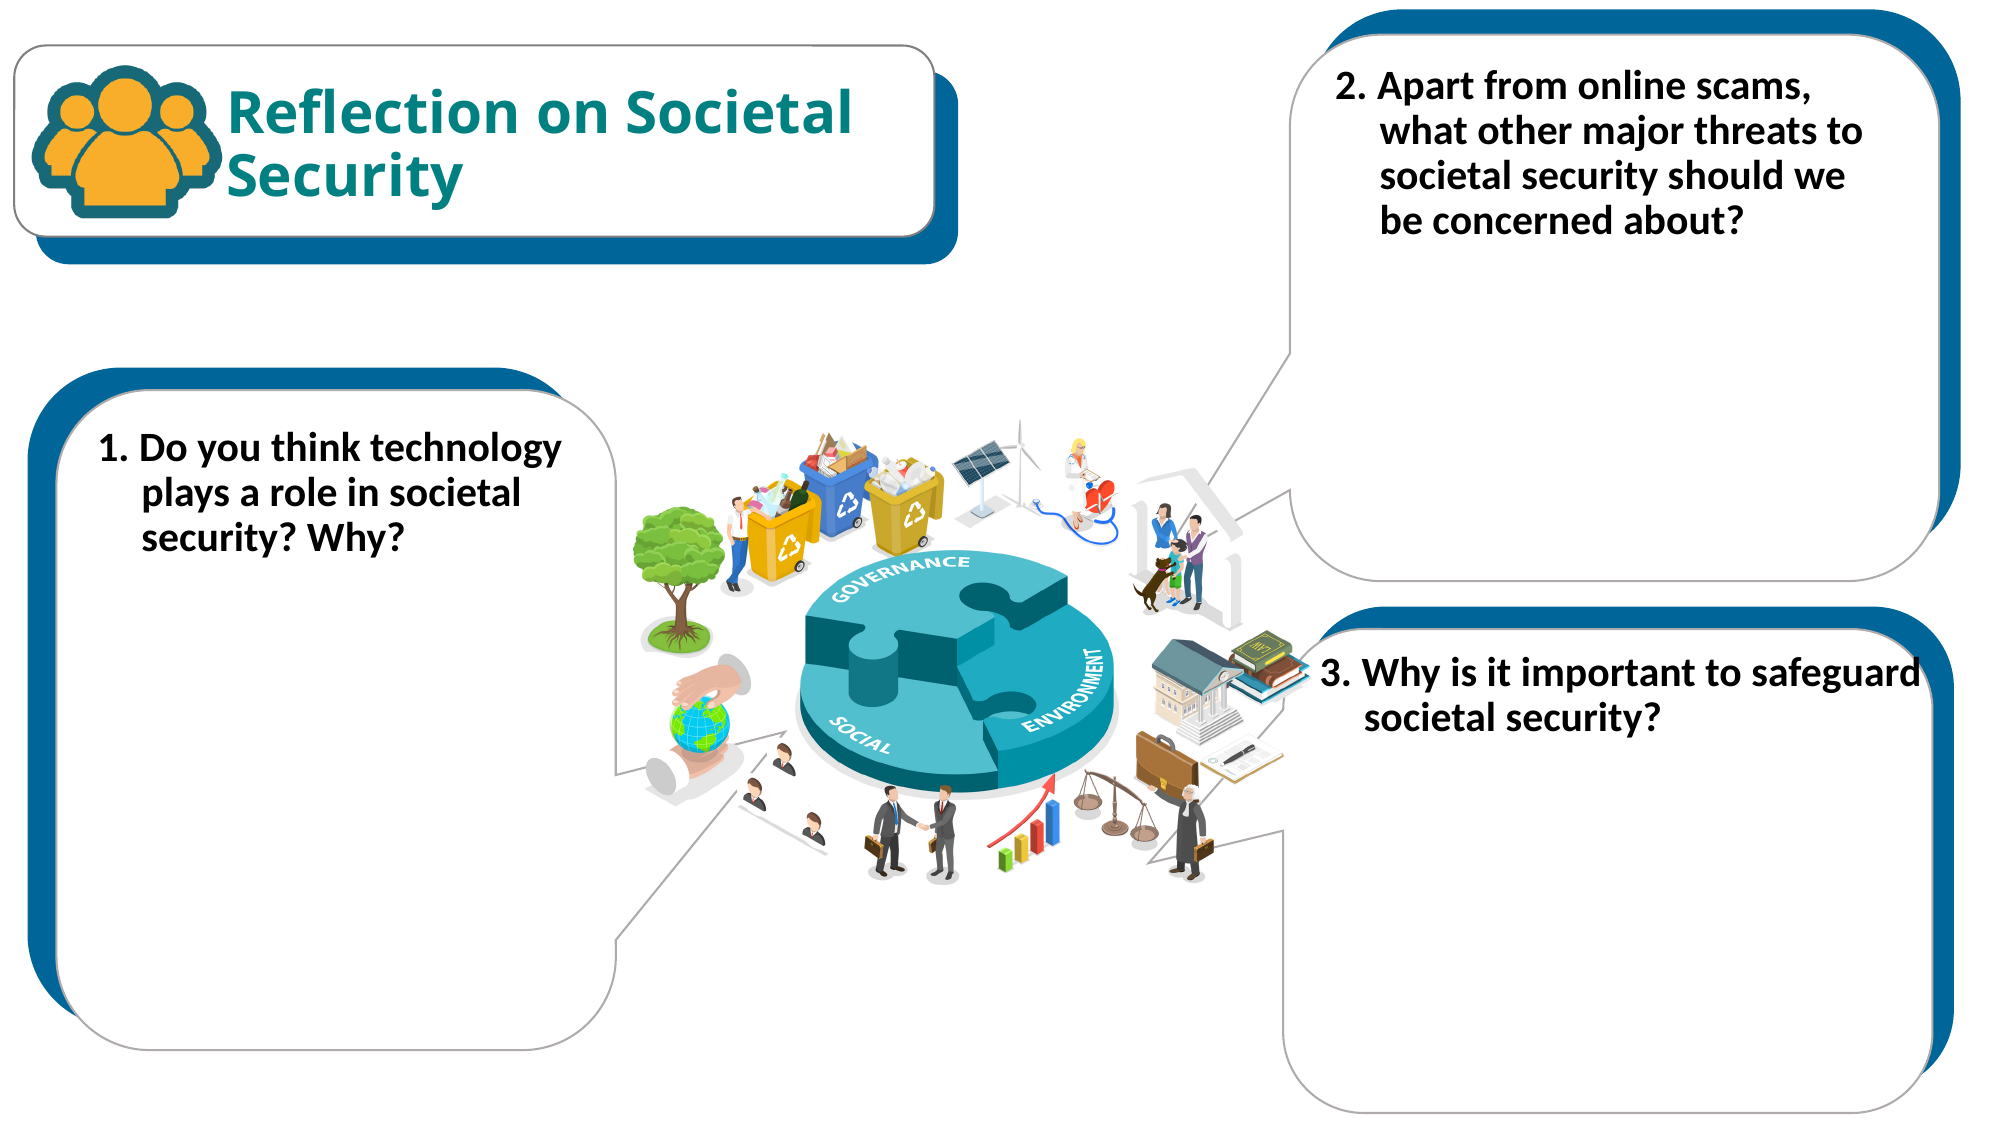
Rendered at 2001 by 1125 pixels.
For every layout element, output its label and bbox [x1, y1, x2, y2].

text_box [27, 34, 1908, 1051]
text_box [1289, 9, 1961, 582]
text_box [1283, 606, 1954, 1113]
text_box [14, 45, 27, 264]
